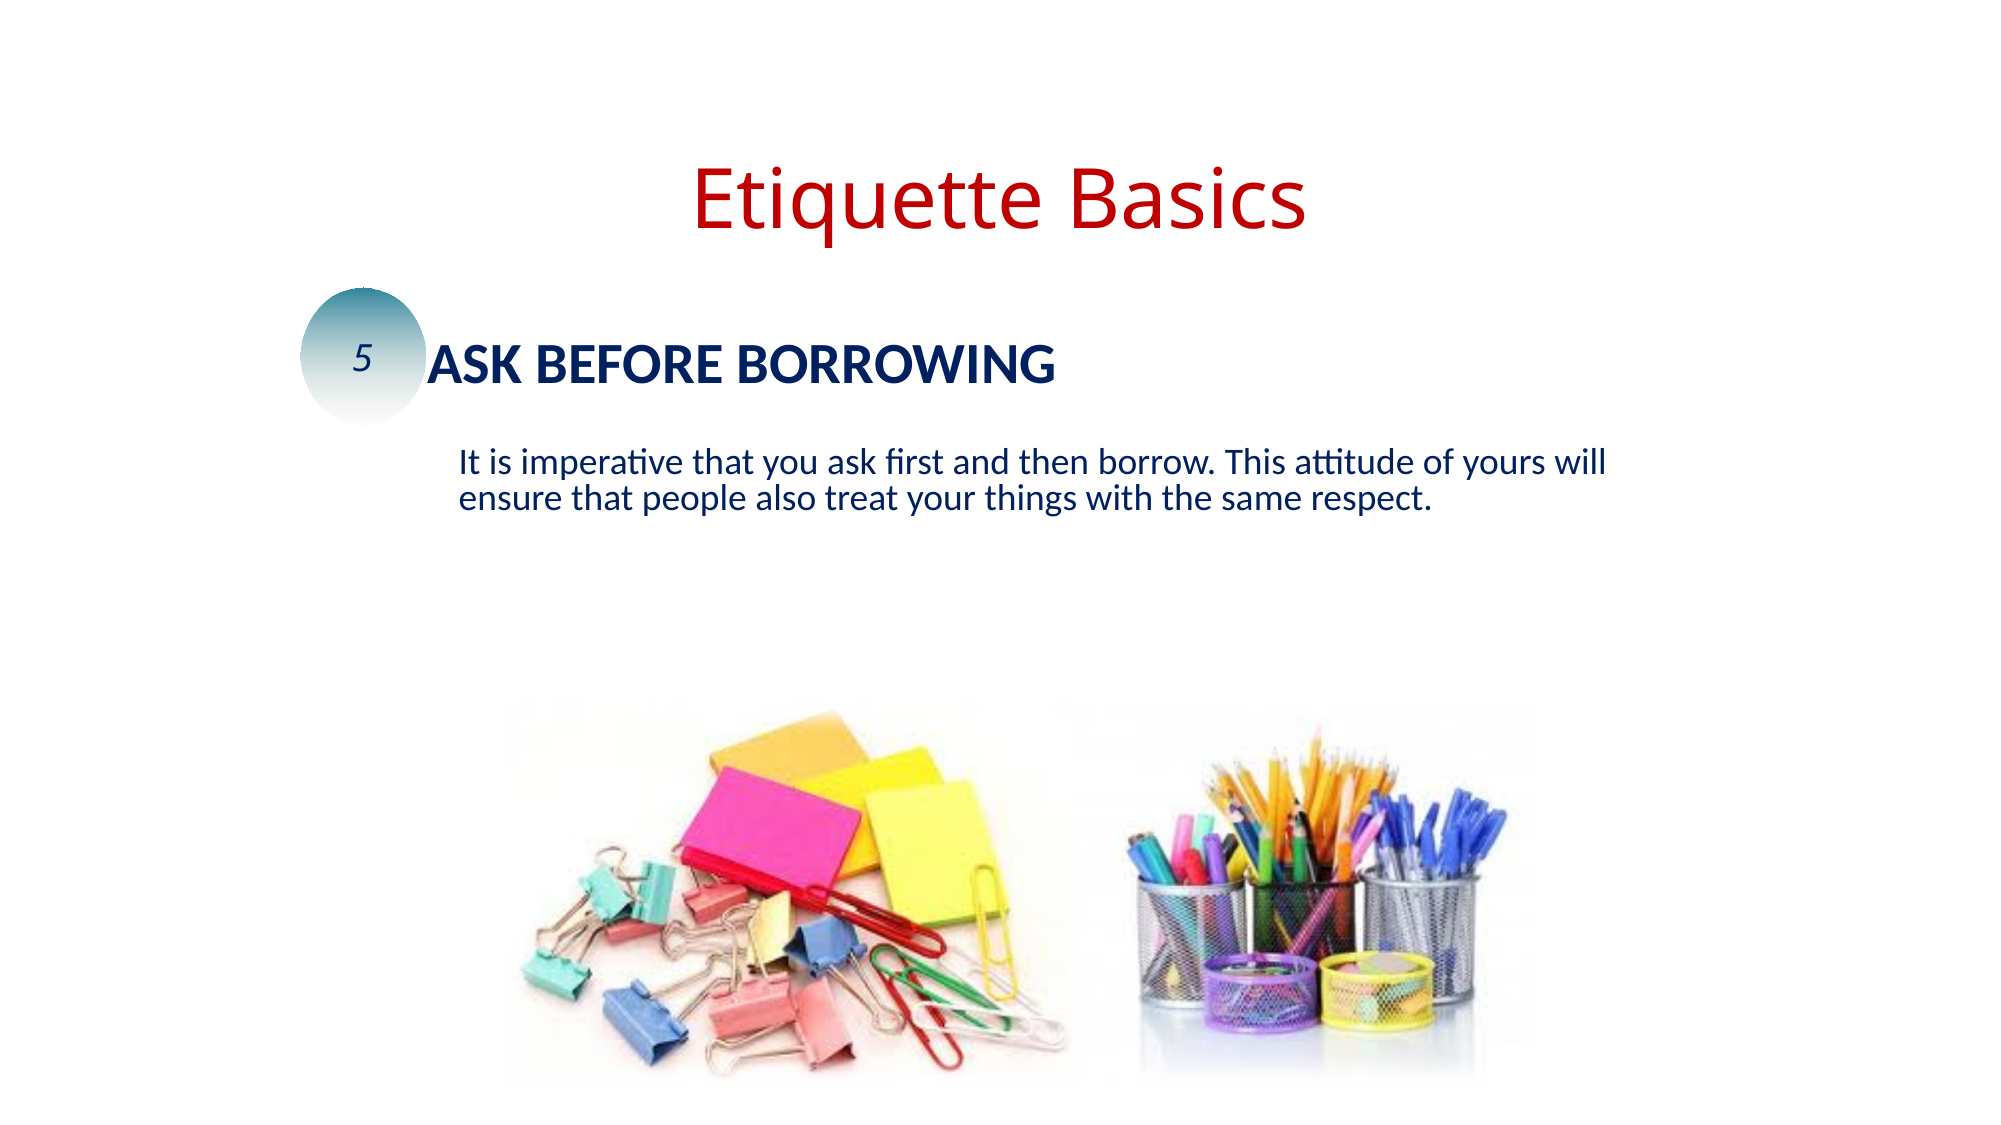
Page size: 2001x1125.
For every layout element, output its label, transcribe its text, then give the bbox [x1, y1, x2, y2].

text_box Etiquette Basics [249, 137, 1750, 253]
text_box ASK BEFORE BORROWING It is imperative that you ask first and then borrow. This attitude of yours will ensure that people also treat your things with the same respect. [387, 274, 1625, 1013]
picture [499, 687, 1538, 1088]
text_box 5 [300, 287, 426, 425]
